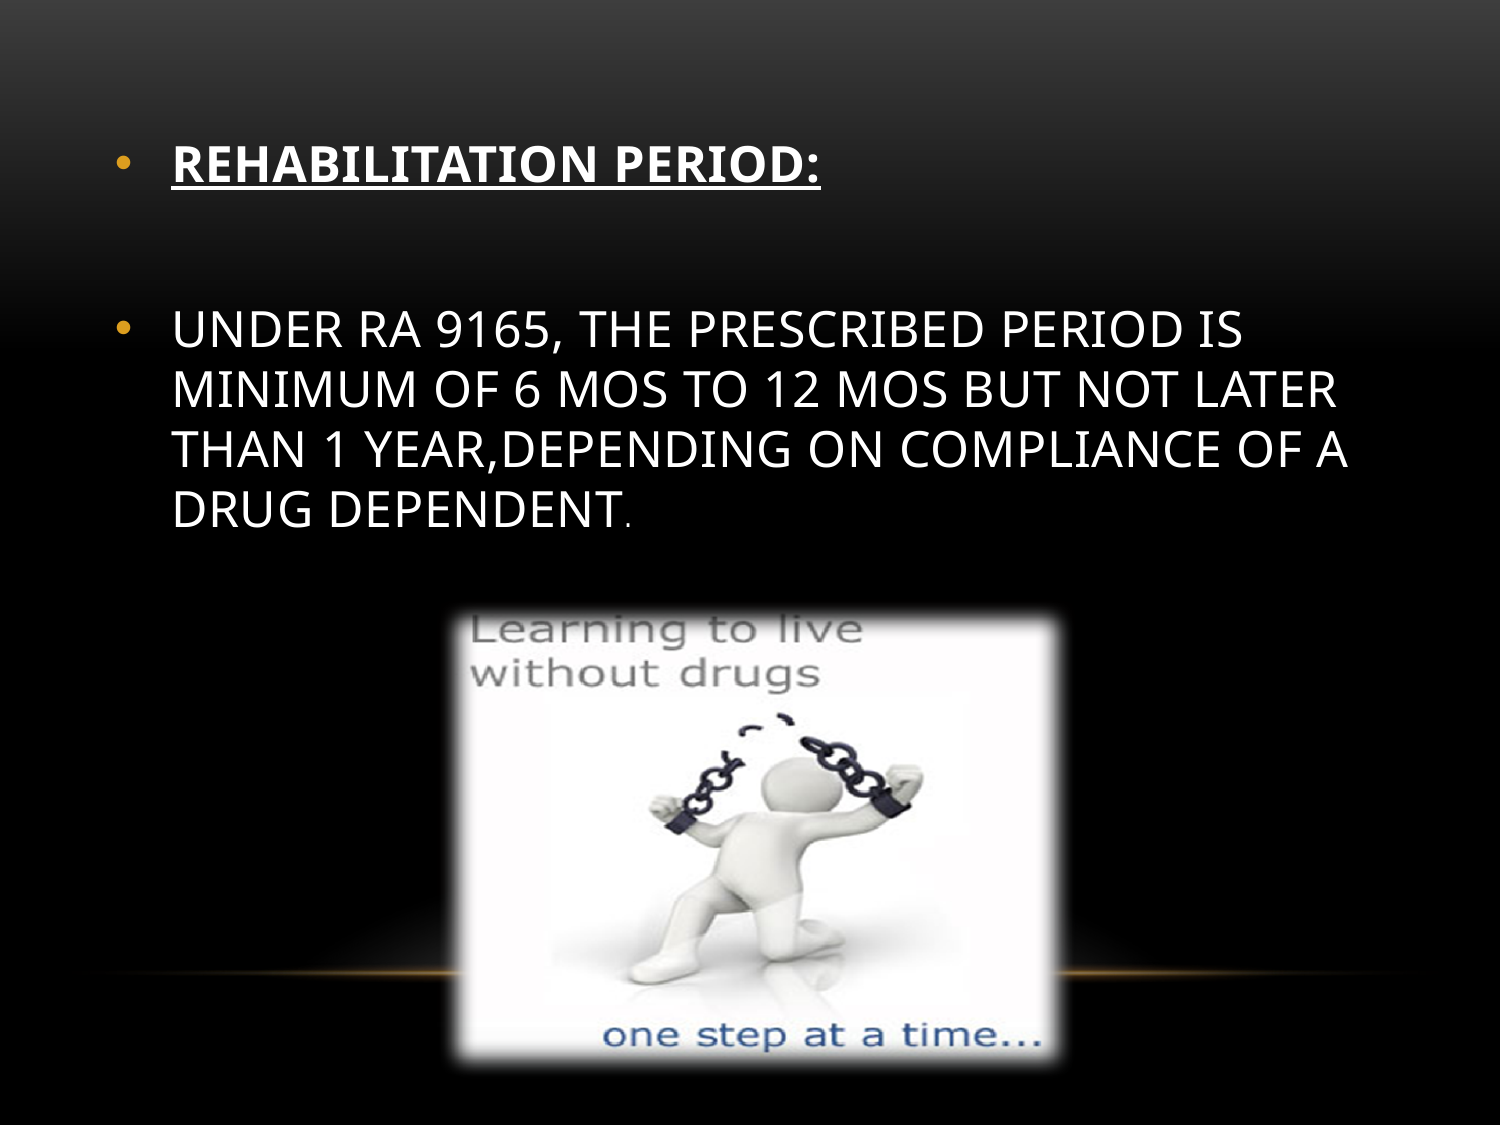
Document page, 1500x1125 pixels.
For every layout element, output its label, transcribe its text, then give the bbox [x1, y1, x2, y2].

picture [0, 0, 1500, 1125]
list REHABILITATION PERIOD: UNDER RA 9165, THE PRESCRIBED PERIOD IS MINIMUM OF 6 MOS TO 12 MOS BUT NOT LATER THAN 1 YEAR,DEPENDING ON COMPLIANCE OF A DRUG DEPENDENT. [99, 125, 1400, 800]
